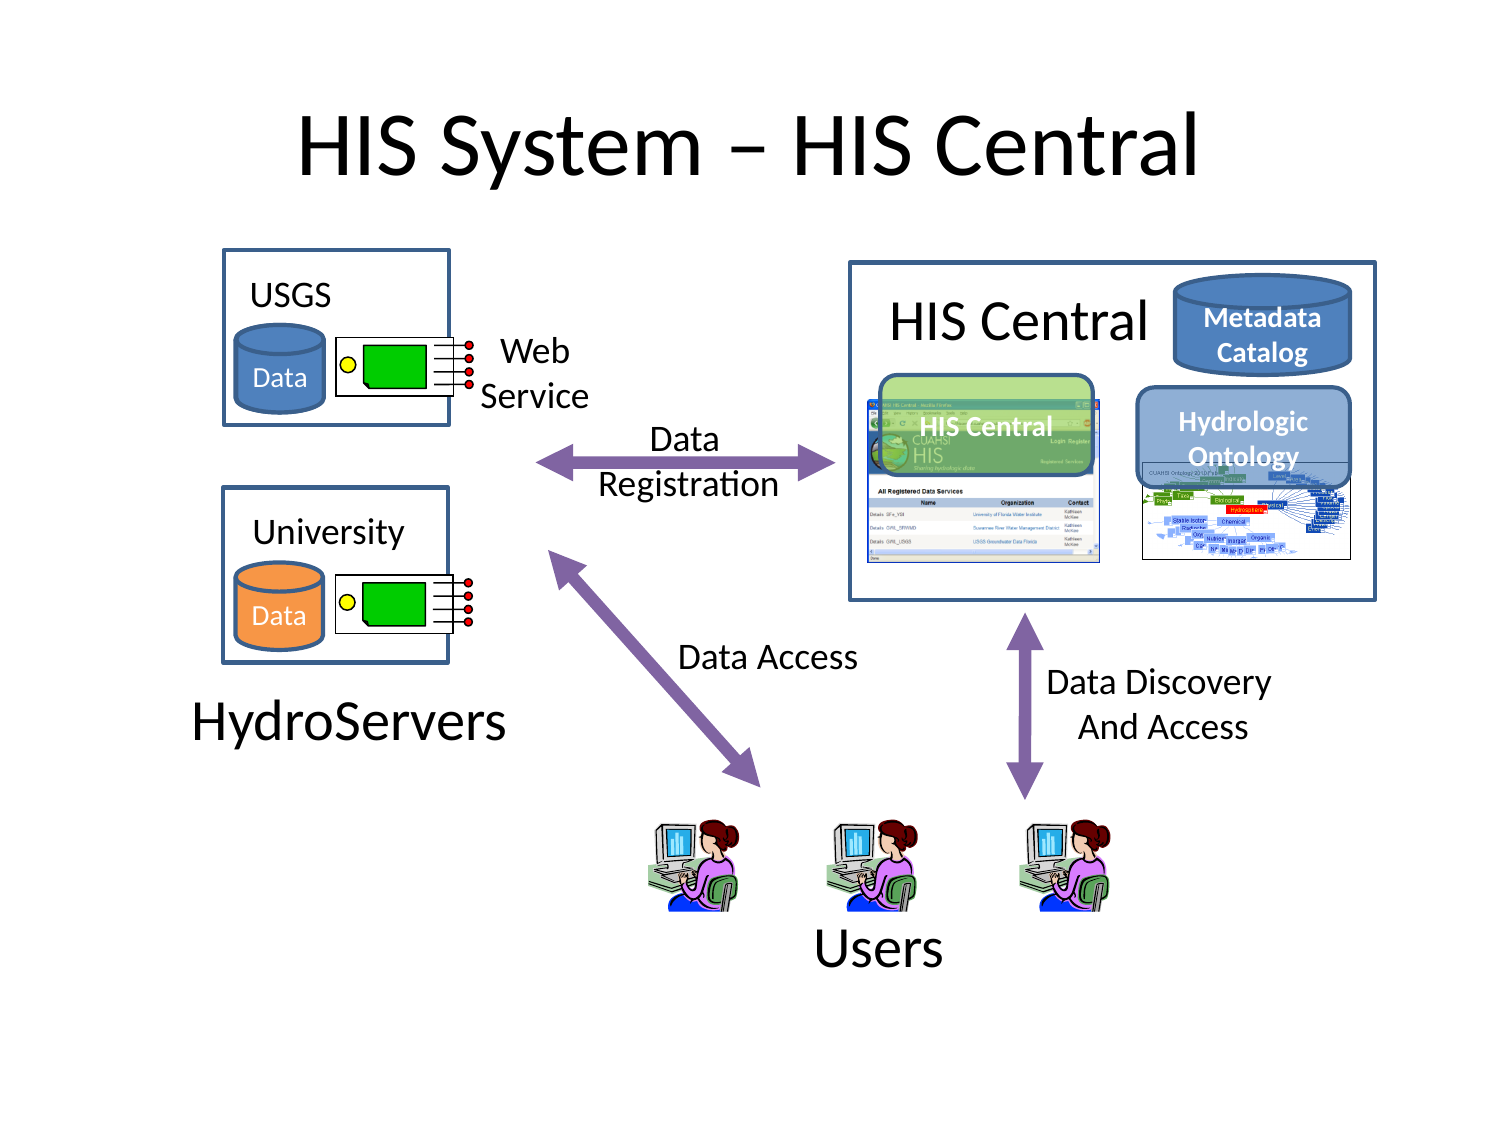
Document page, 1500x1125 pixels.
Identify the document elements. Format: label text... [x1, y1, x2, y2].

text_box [647, 819, 1111, 988]
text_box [222, 487, 473, 663]
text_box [849, 262, 1376, 601]
text_box Data Access [779, 624, 874, 685]
text_box Data Discovery And Access [1031, 649, 1296, 755]
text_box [535, 562, 774, 776]
text_box Data Registration [583, 472, 795, 512]
text_box HydroServers [177, 675, 523, 760]
text_box Data Registration [583, 406, 795, 460]
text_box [223, 249, 474, 426]
title HIS System – HIS Central [75, 45, 1425, 233]
text_box Web Service [479, 318, 605, 424]
